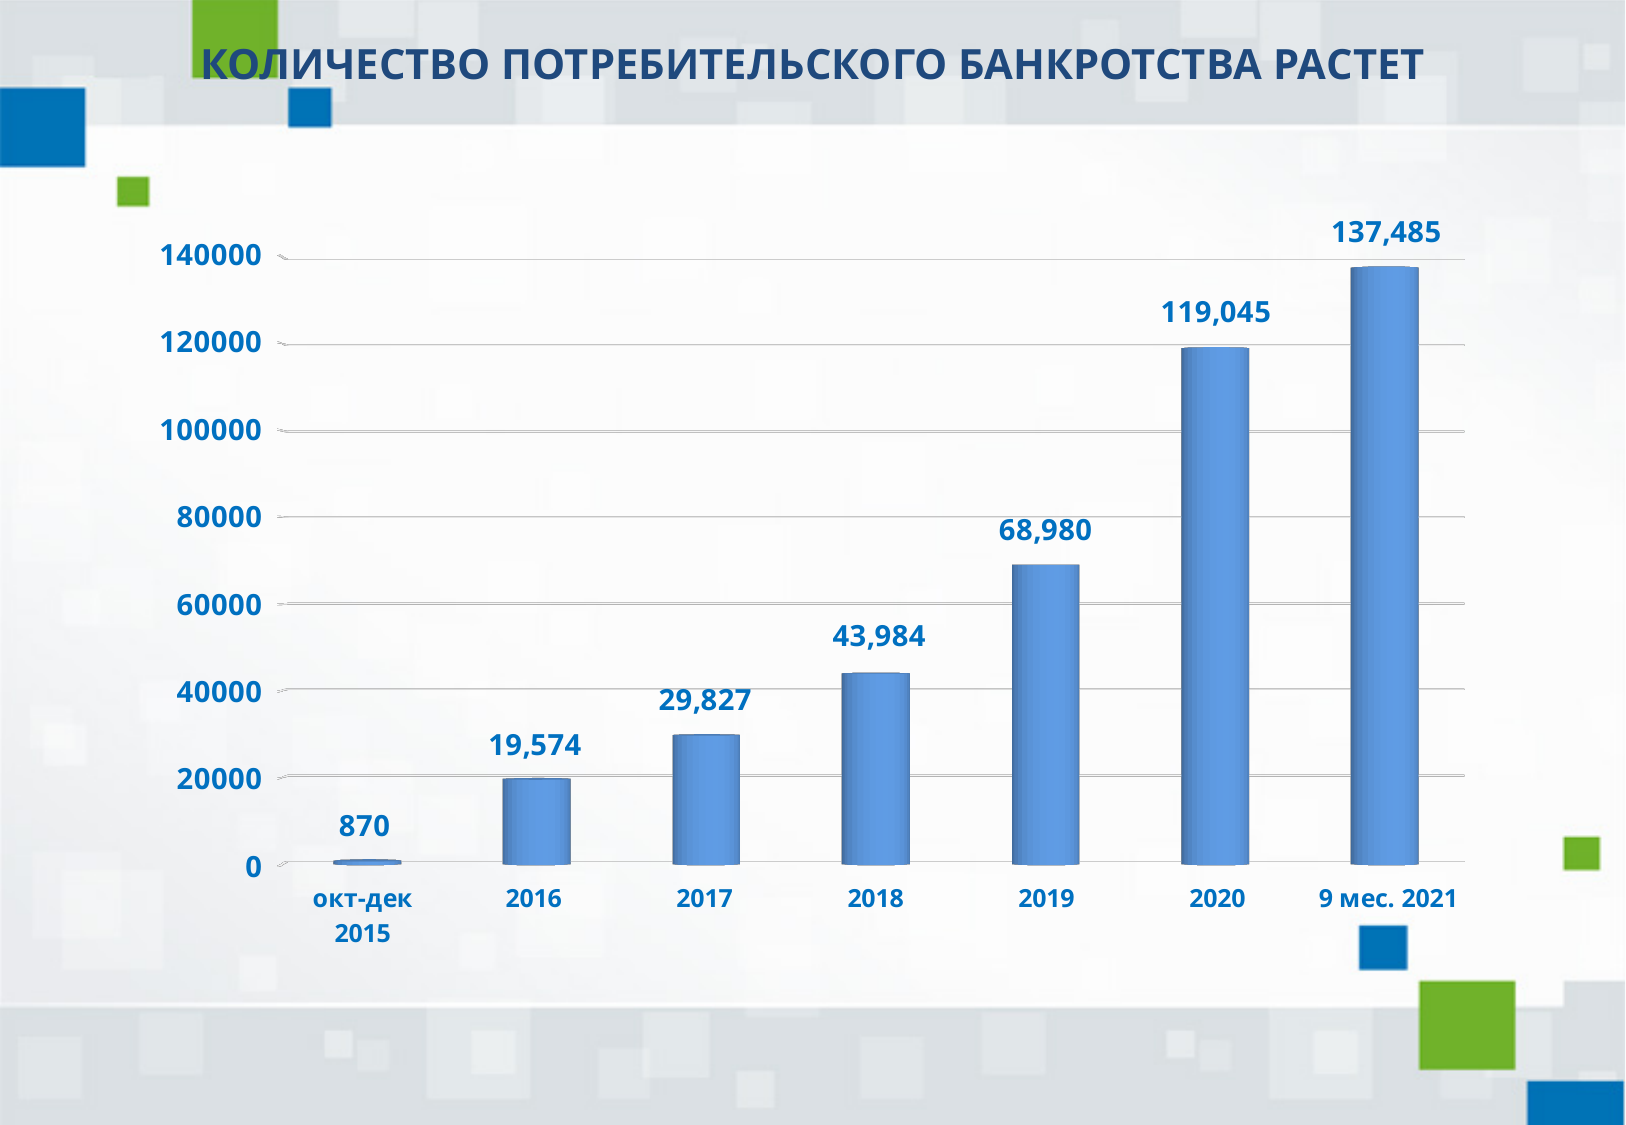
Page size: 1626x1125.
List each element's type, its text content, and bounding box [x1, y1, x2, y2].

title КОЛИЧЕСТВО ПОТРЕБИТЕЛЬСКОГО БАНКРОТСТВА РАСТЕТ [0, 0, 1625, 126]
chart [91, 184, 1487, 977]
picture [0, 0, 1626, 1125]
